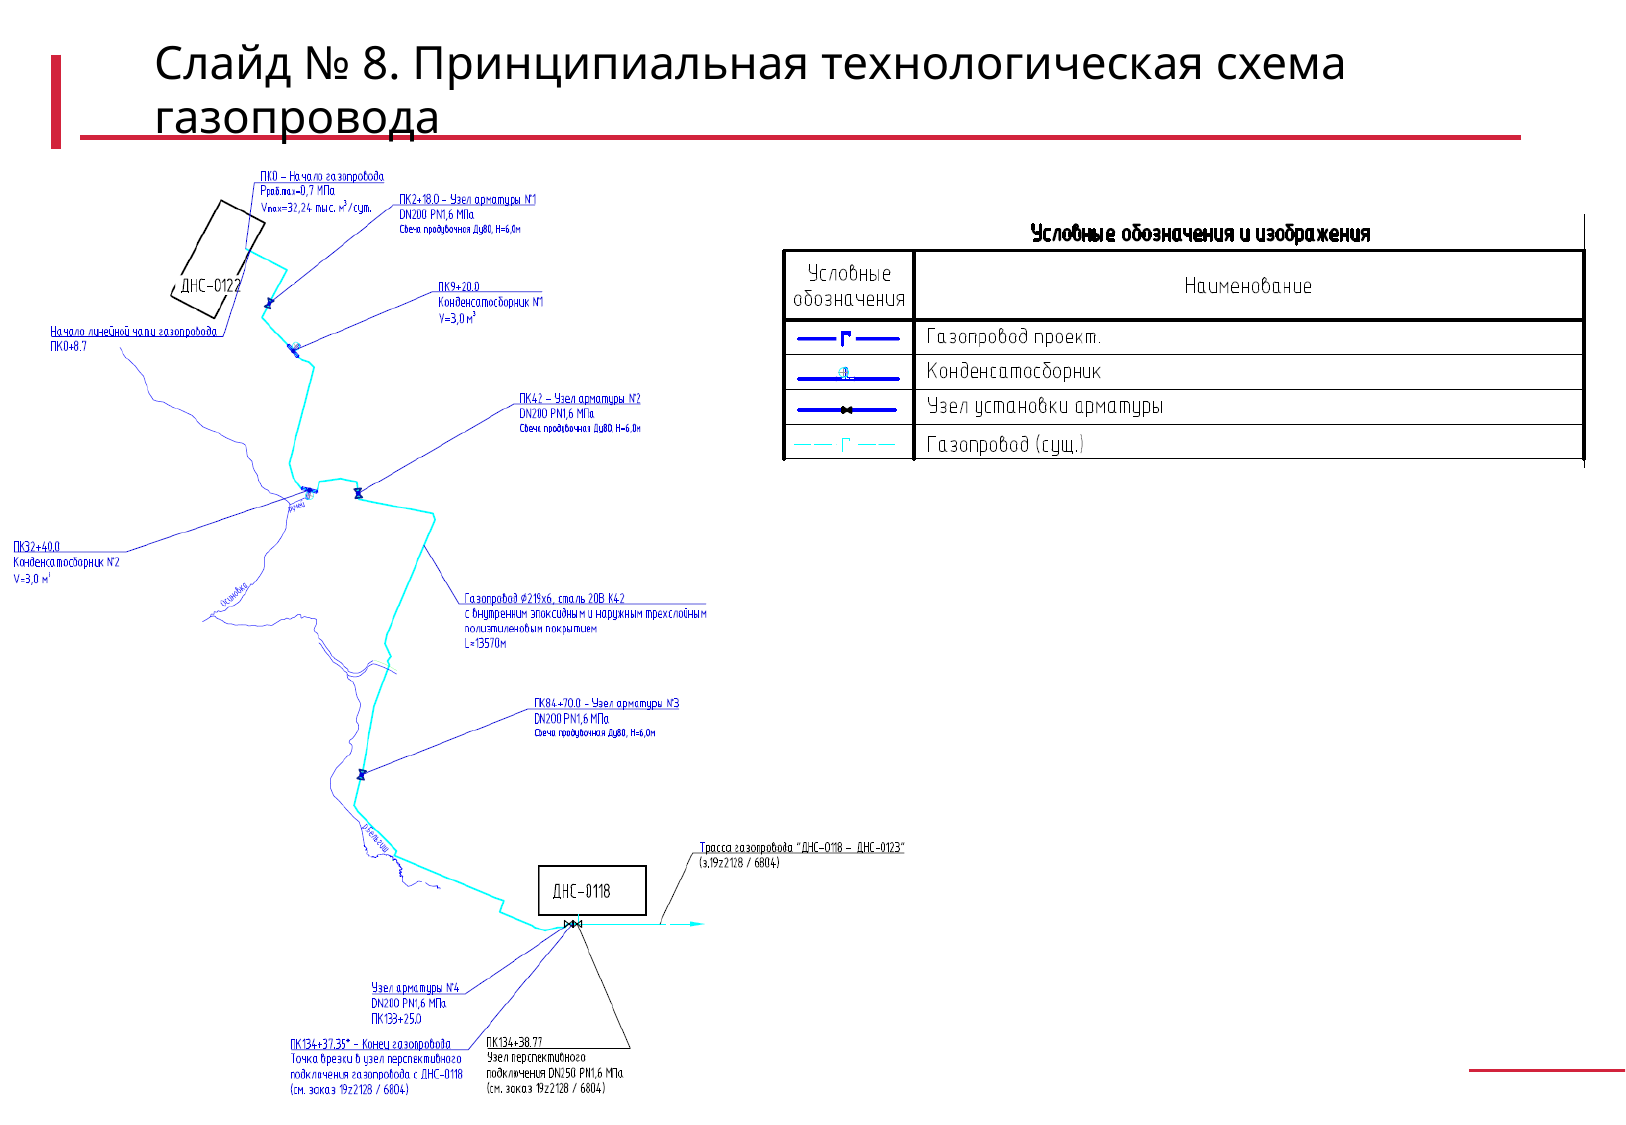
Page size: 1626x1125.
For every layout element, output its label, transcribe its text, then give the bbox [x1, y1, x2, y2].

title Слайд № 8. Принципиальная технологическая схема газопровода [139, 54, 1625, 122]
picture [0, 160, 1590, 1125]
